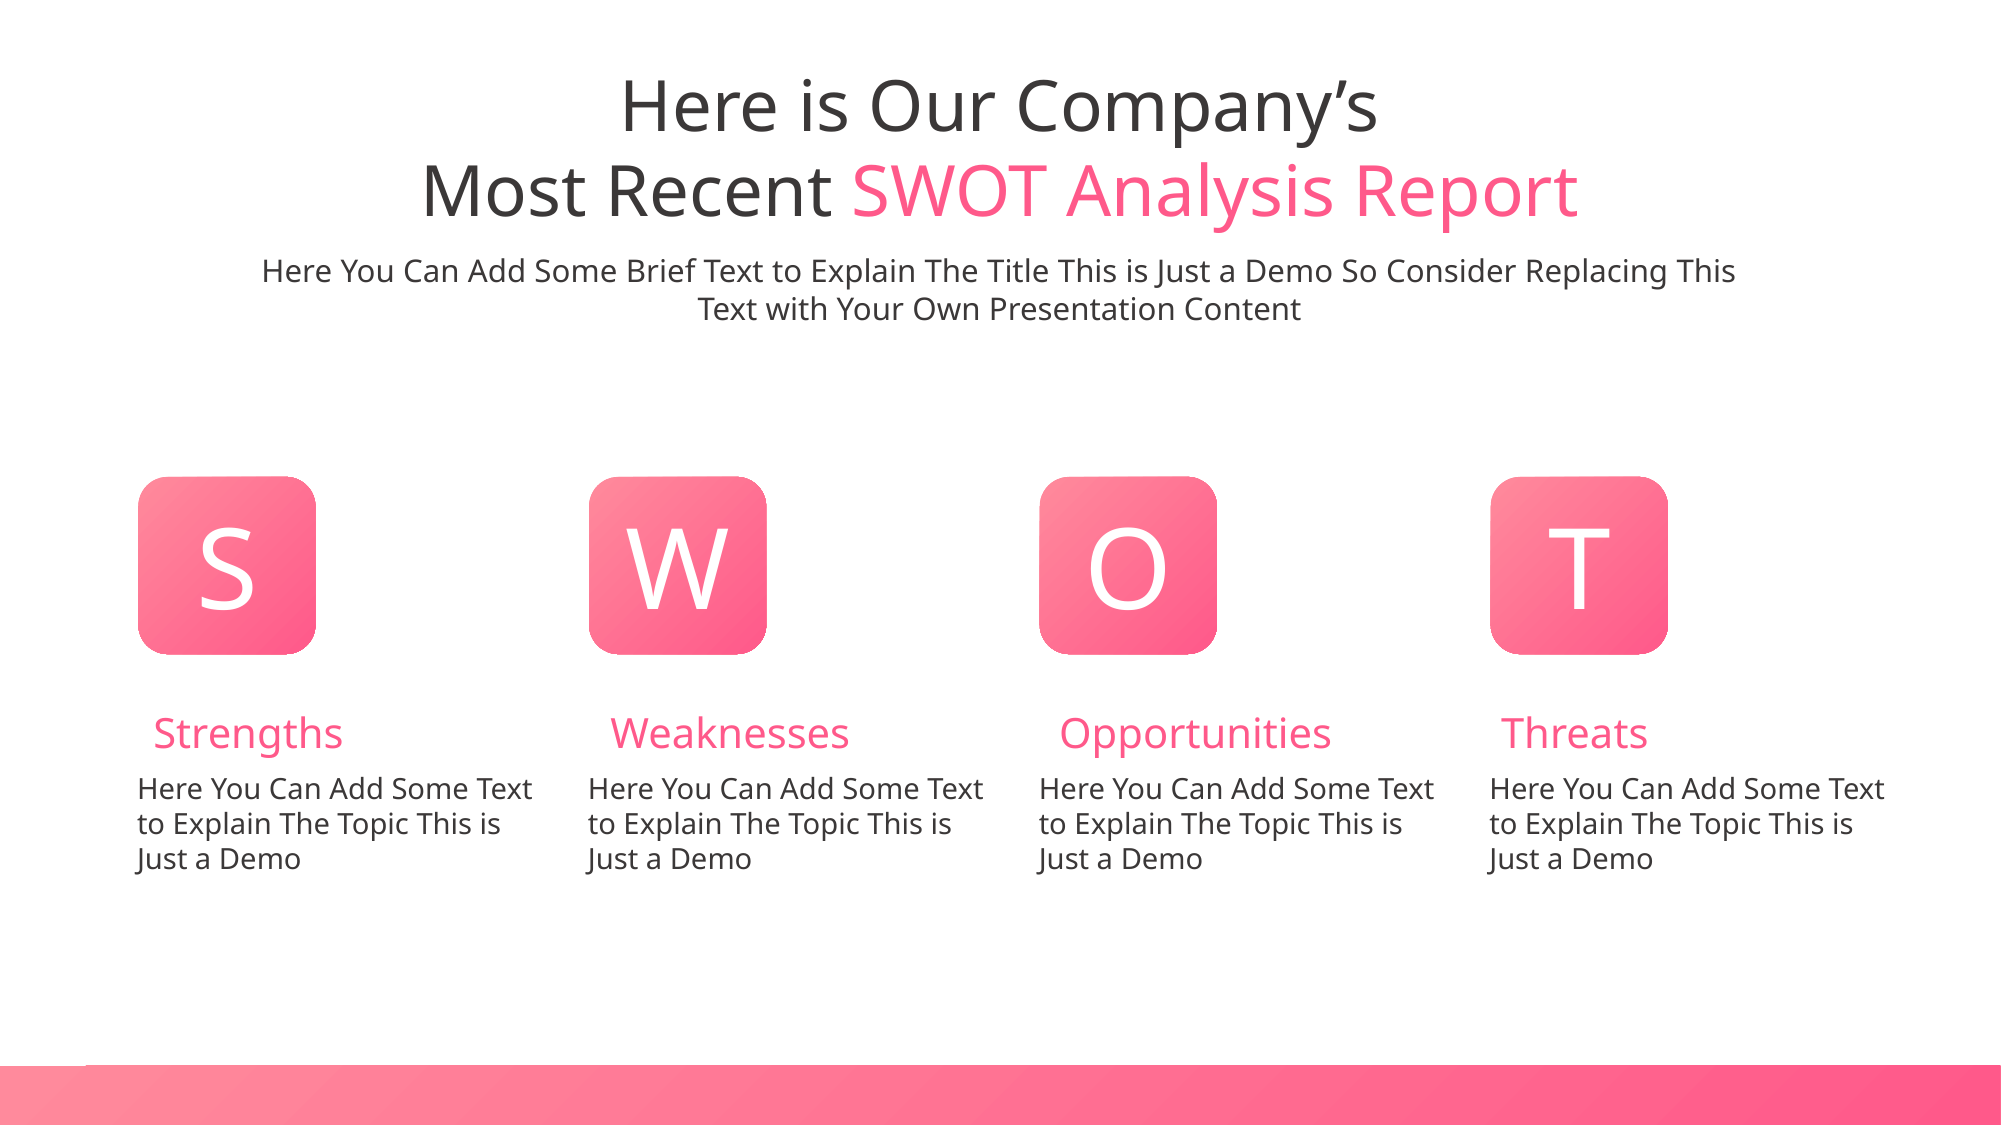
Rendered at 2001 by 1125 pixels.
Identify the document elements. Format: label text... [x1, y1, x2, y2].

text_box Strengths [138, 699, 359, 762]
text_box [1489, 475, 1669, 656]
text_box T [1529, 489, 1629, 640]
text_box Weaknesses [595, 699, 866, 762]
text_box Here You Can Add Some Text to Explain The Topic This is Just a Demo [1474, 762, 1911, 883]
text_box [1038, 475, 1218, 656]
text_box Here You Can Add Some Text to Explain The Topic This is Just a Demo [1023, 762, 1461, 883]
text_box Here You Can Add Some Text to Explain The Topic This is Just a Demo [122, 762, 559, 883]
text_box W [601, 489, 754, 640]
text_box Opportunities [1044, 699, 1348, 762]
text_box S [174, 489, 279, 640]
text_box [137, 475, 317, 656]
text_box [587, 475, 768, 656]
text_box [0, 1065, 2000, 1125]
text_box O [1063, 489, 1194, 640]
text_box Here You Can Add Some Text to Explain The Topic This is Just a Demo [573, 762, 1010, 883]
text_box Here You Can Add Some Brief Text to Explain The Title This is Just a Demo So Consider Replacing This Text with Your Own Presentation Content [244, 243, 1756, 334]
text_box Threats [1486, 699, 1664, 762]
text_box Here is Our Company’s Most Recent SWOT Analysis Report [405, 53, 1594, 239]
